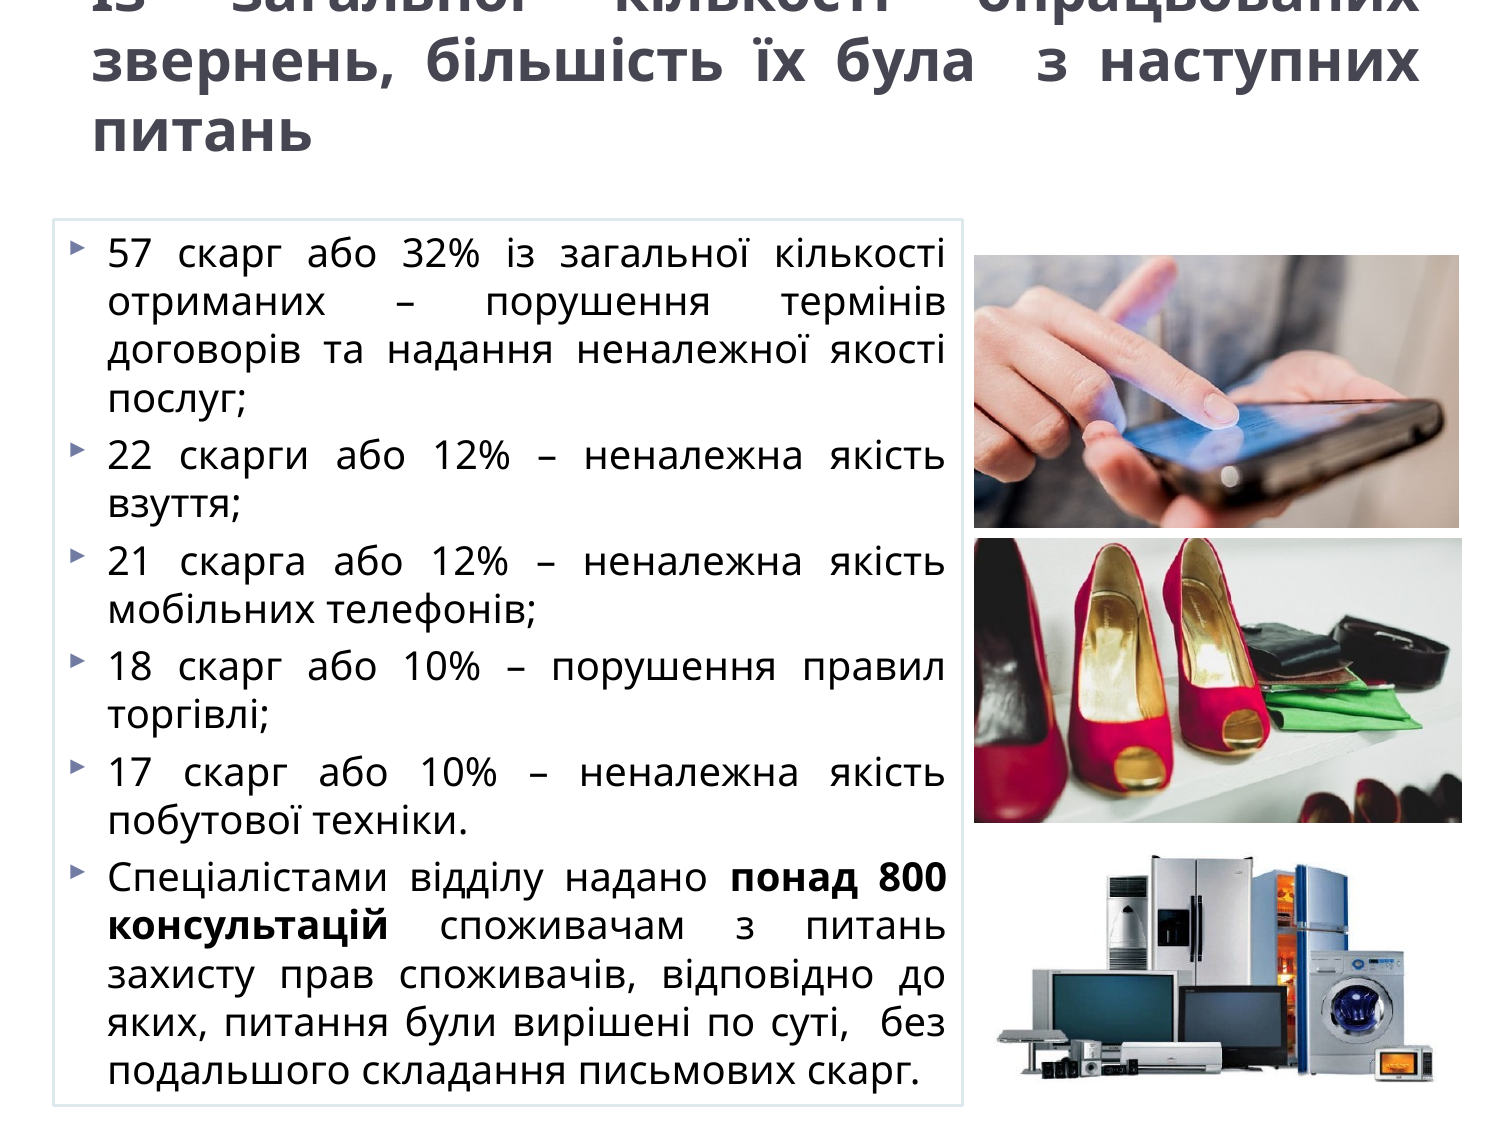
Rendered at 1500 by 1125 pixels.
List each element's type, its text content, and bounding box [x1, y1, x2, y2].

text_box Із загальної кількості опрацьованих звернень, більшість їх була з наступних питань [76, 42, 1436, 171]
picture [974, 538, 1462, 823]
picture [974, 255, 1459, 529]
picture [974, 833, 1471, 1083]
list 57 скарг або 32% із загальної кількості отриманих – порушення термінів договорів та надання неналежної якості послуг; 22 скарги або 12% – неналежна якість взуття; 21 скарга або 12% – неналежна якість мобільних телефонів; 18 скарг або 10% – порушення правил торгівлі; 17 скарг або 10% – неналежна якість побутової техніки. Спеціалістами відділу надано понад 800 консультацій споживачам з питань захисту прав споживачів, відповідно до яких, питання були вирішені по суті, без подальшого складання письмових скарг. [52, 218, 964, 1107]
